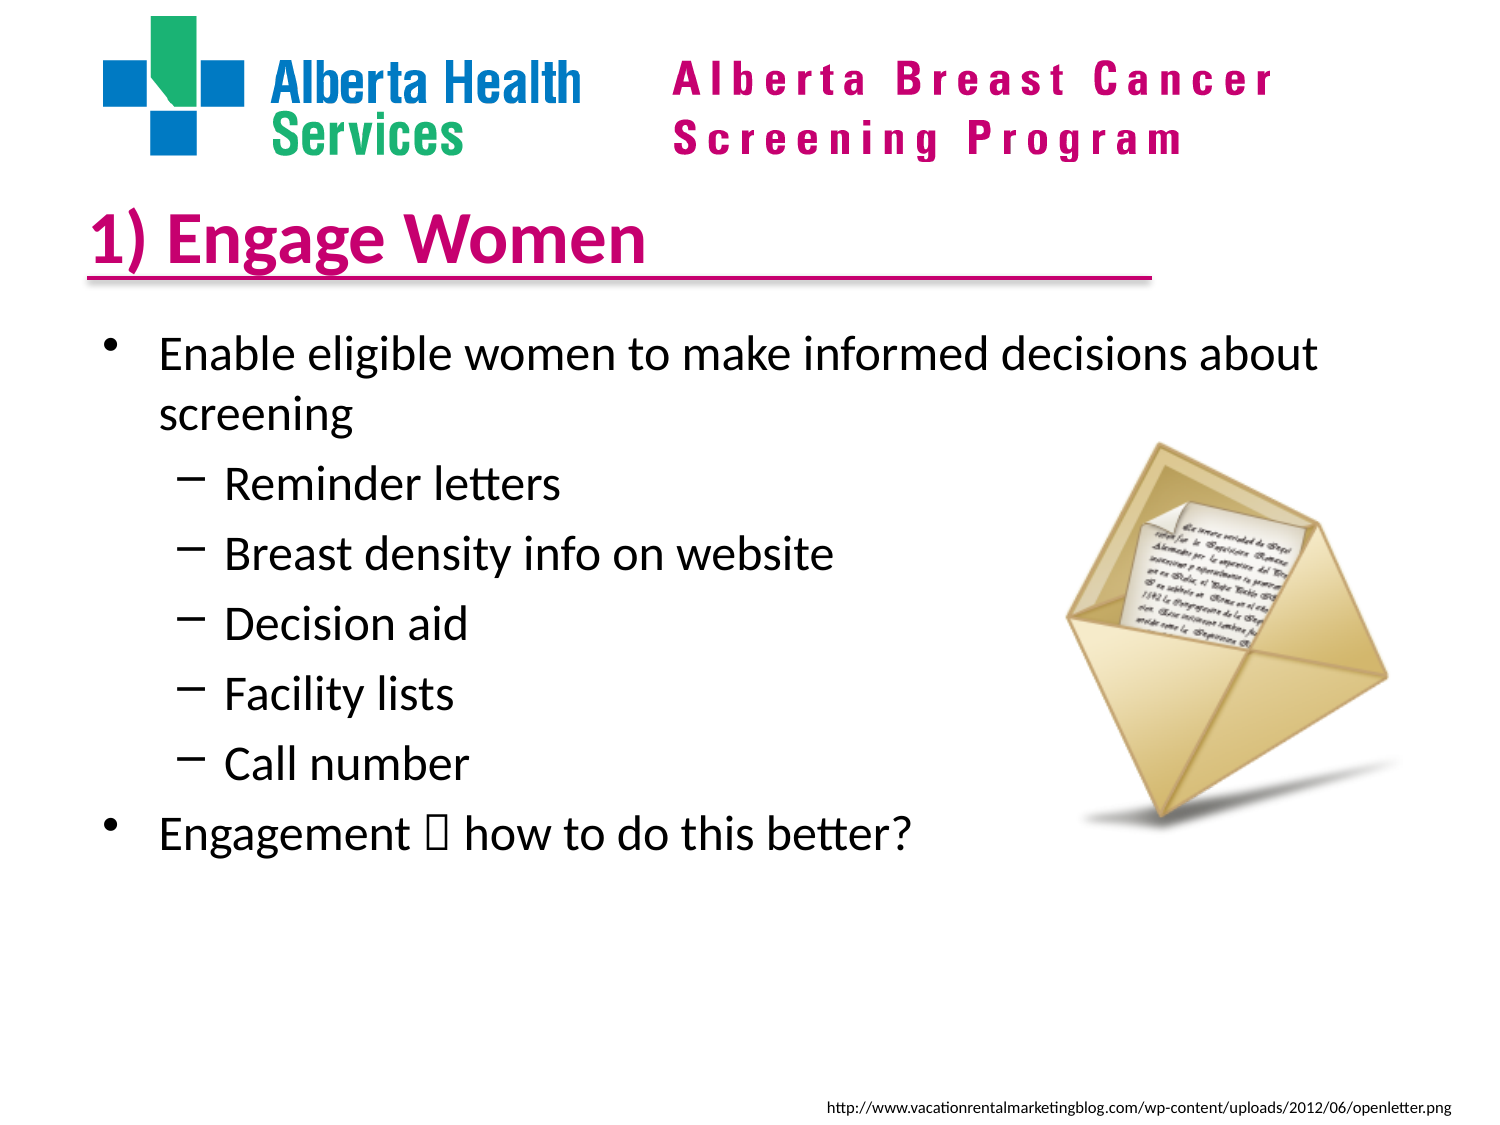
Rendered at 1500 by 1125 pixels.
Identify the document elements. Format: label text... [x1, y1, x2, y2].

text_box http://www.vacationrentalmarketingblog.com/wp-content/uploads/2012/06/openletter.png [812, 1089, 1500, 1125]
picture [103, 16, 1271, 162]
list Enable eligible women to make informed decisions about screening Reminder letters Breast density info on website Decision aid Facility lists Call number Engagement  how to do this better? [86, 313, 1420, 986]
picture [1002, 437, 1403, 838]
title 1) Engage Women [0, 125, 1460, 314]
